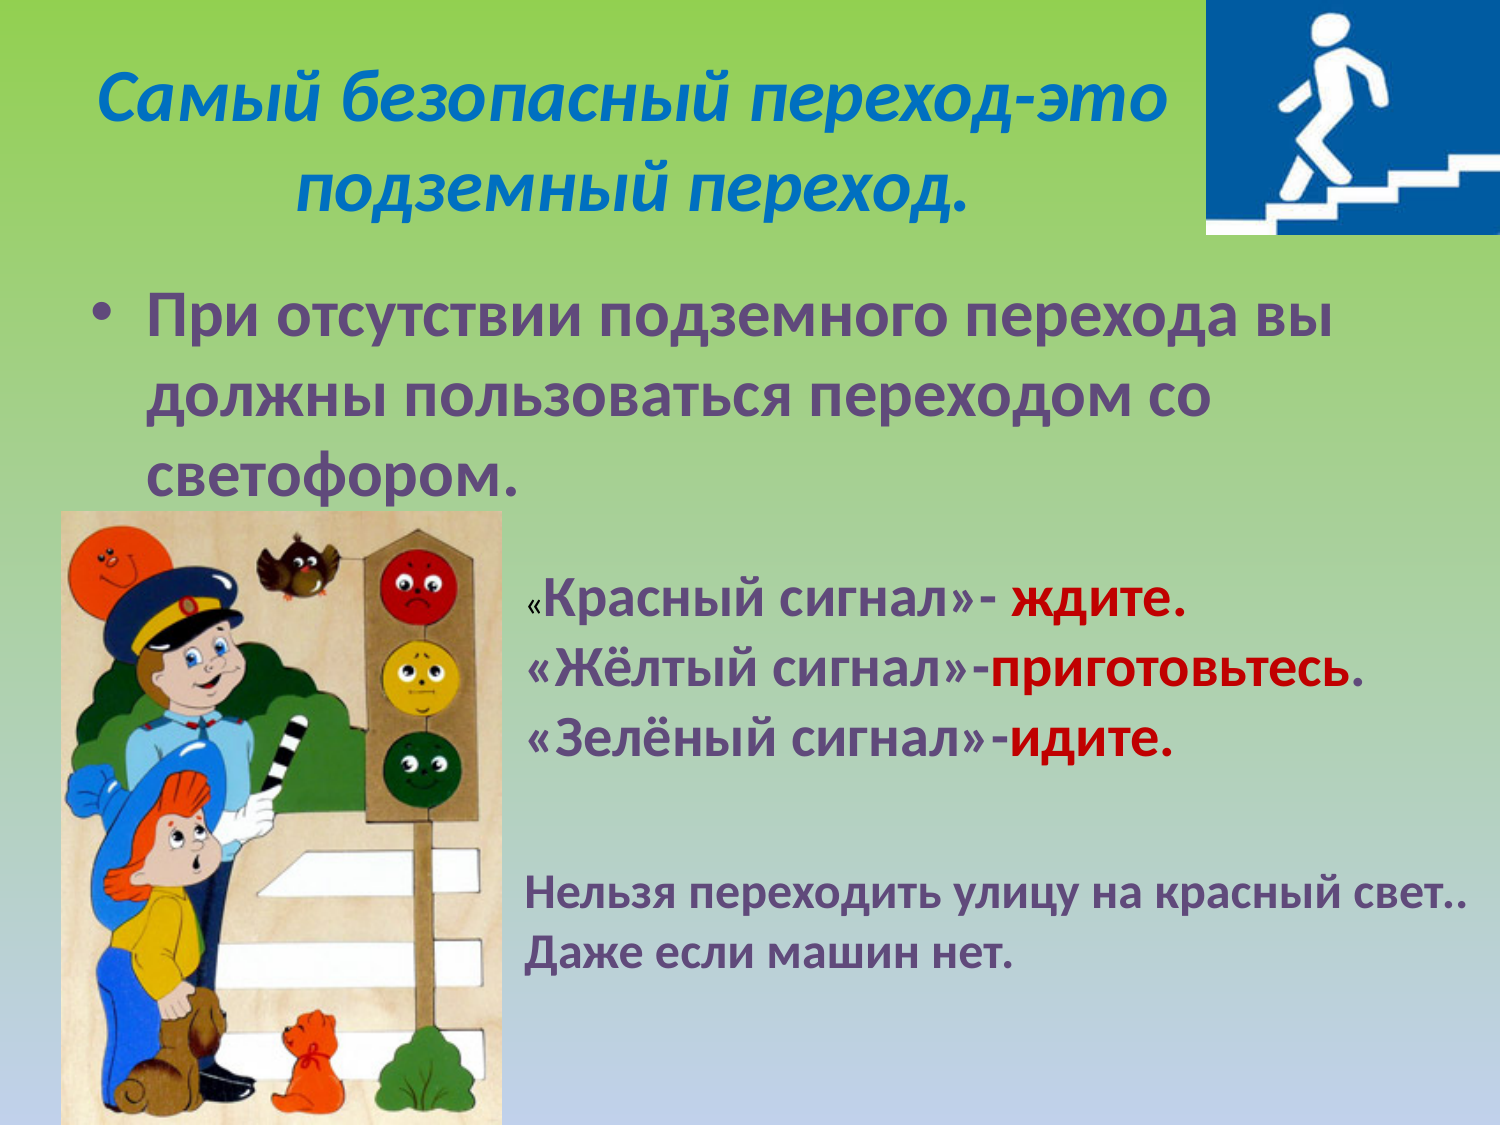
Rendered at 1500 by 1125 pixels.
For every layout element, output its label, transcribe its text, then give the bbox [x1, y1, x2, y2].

picture [60, 510, 503, 1125]
title Самый безопасный переход-это подземный переход. [0, 42, 1200, 231]
picture [1205, 0, 1500, 235]
list При отсутствии подземного перехода вы должны пользоваться переходом со светофором. [75, 262, 1425, 1005]
text_box «Красный сигнал»- ждите. «Жёлтый сигнал»-приготовьтесь. «Зелёный сигнал»-идите. Нельзя переходить улицу на красный свет.. Даже если машин нет. [509, 550, 1496, 986]
